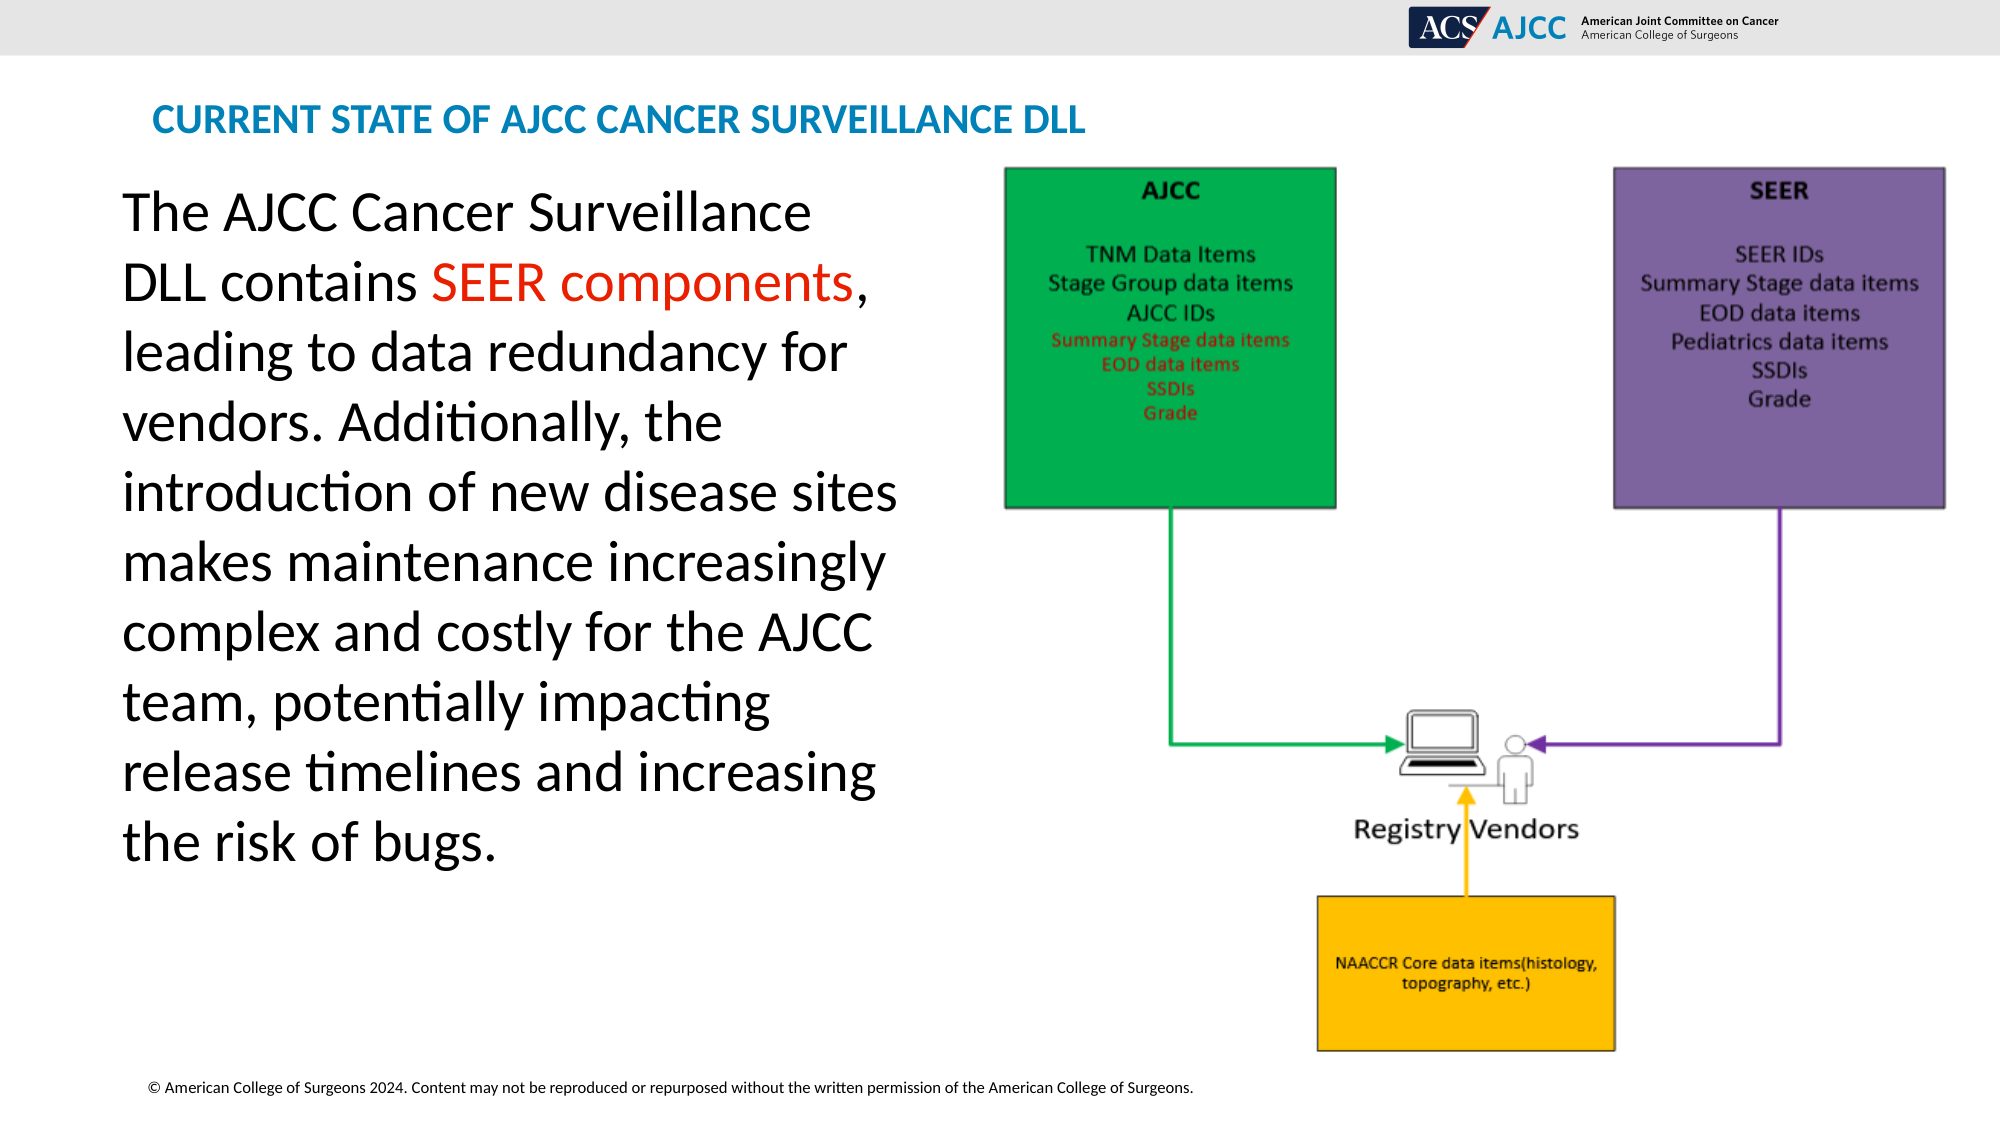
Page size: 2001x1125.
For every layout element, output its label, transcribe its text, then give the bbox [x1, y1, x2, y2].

picture [0, 0, 2000, 1125]
list The AJCC Cancer Surveillance DLL contains SEER components, leading to data redundancy for vendors. Additionally, the introduction of new disease sites makes maintenance increasingly complex and costly for the AJCC team, potentially impacting release timelines and increasing the risk of bugs. [107, 165, 924, 964]
title CURRENT STATE OF AJCC CANCER SURVEILLANCE DLL [137, 88, 1863, 202]
